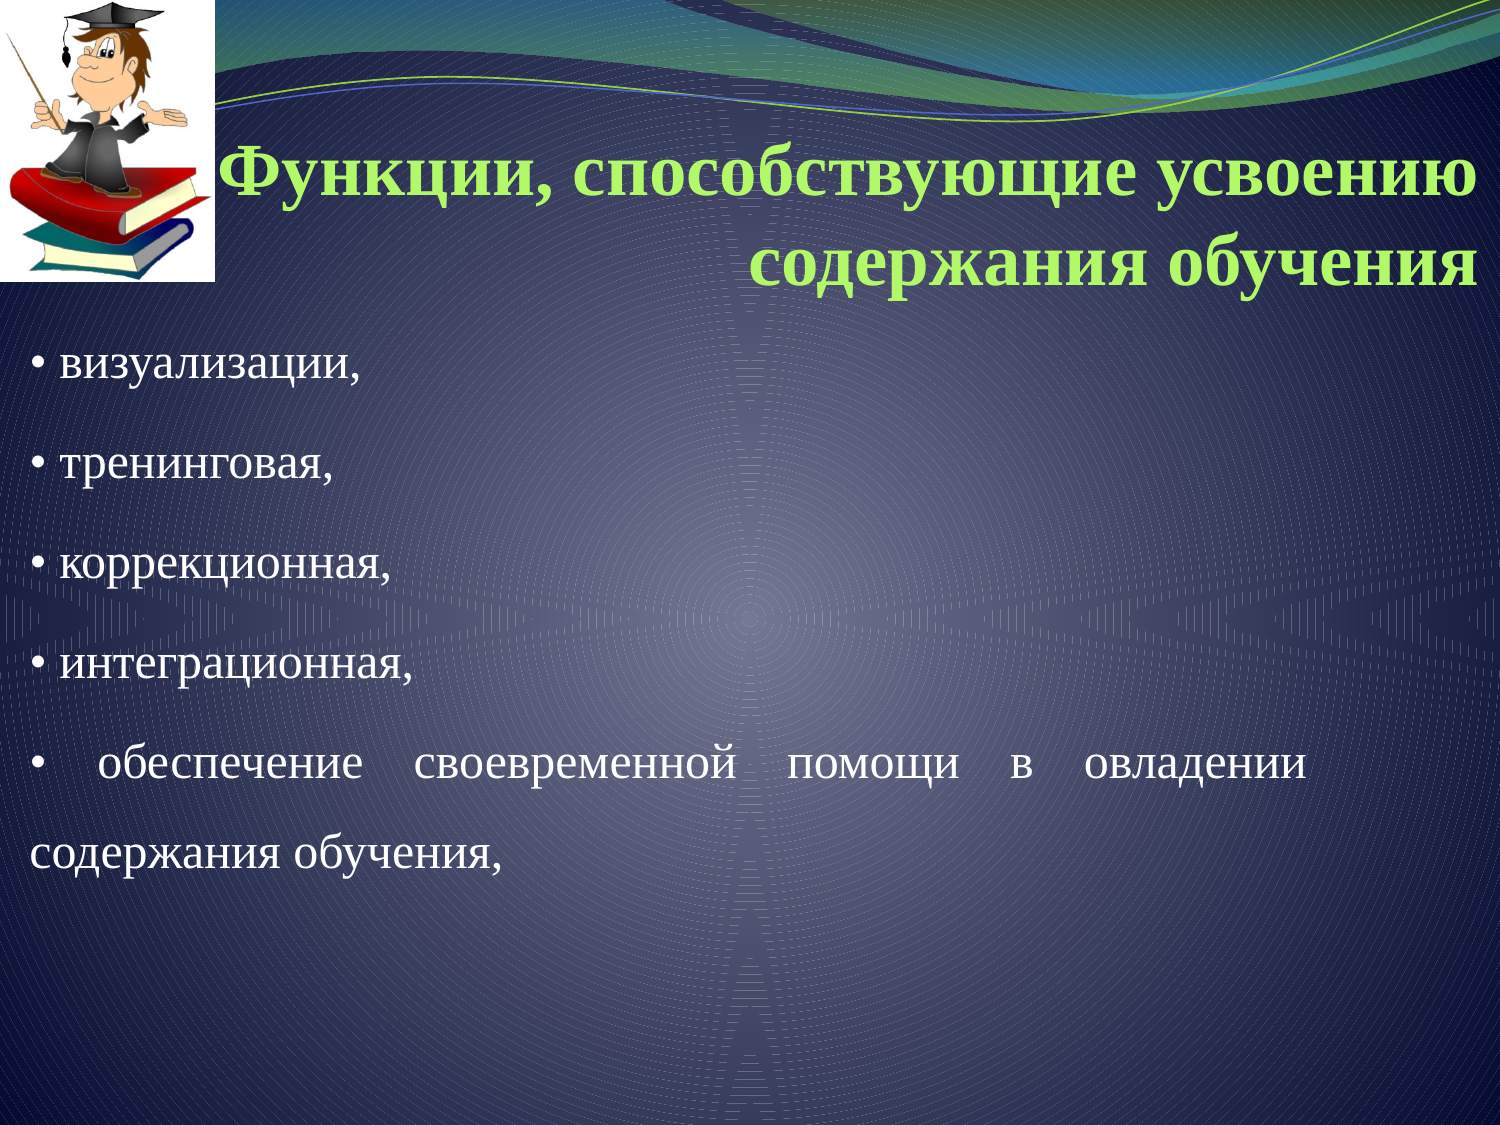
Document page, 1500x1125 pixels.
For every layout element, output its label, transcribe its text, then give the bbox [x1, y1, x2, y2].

subtitle • визуализации, • тренинговая, • коррекционная, • интеграционная, • обеспечение своевременной помощи в овладении содержания обучения, [29, 290, 1318, 579]
title Функции, способствующие усвоению содержания обучения [215, 0, 1483, 300]
picture [0, 0, 215, 282]
